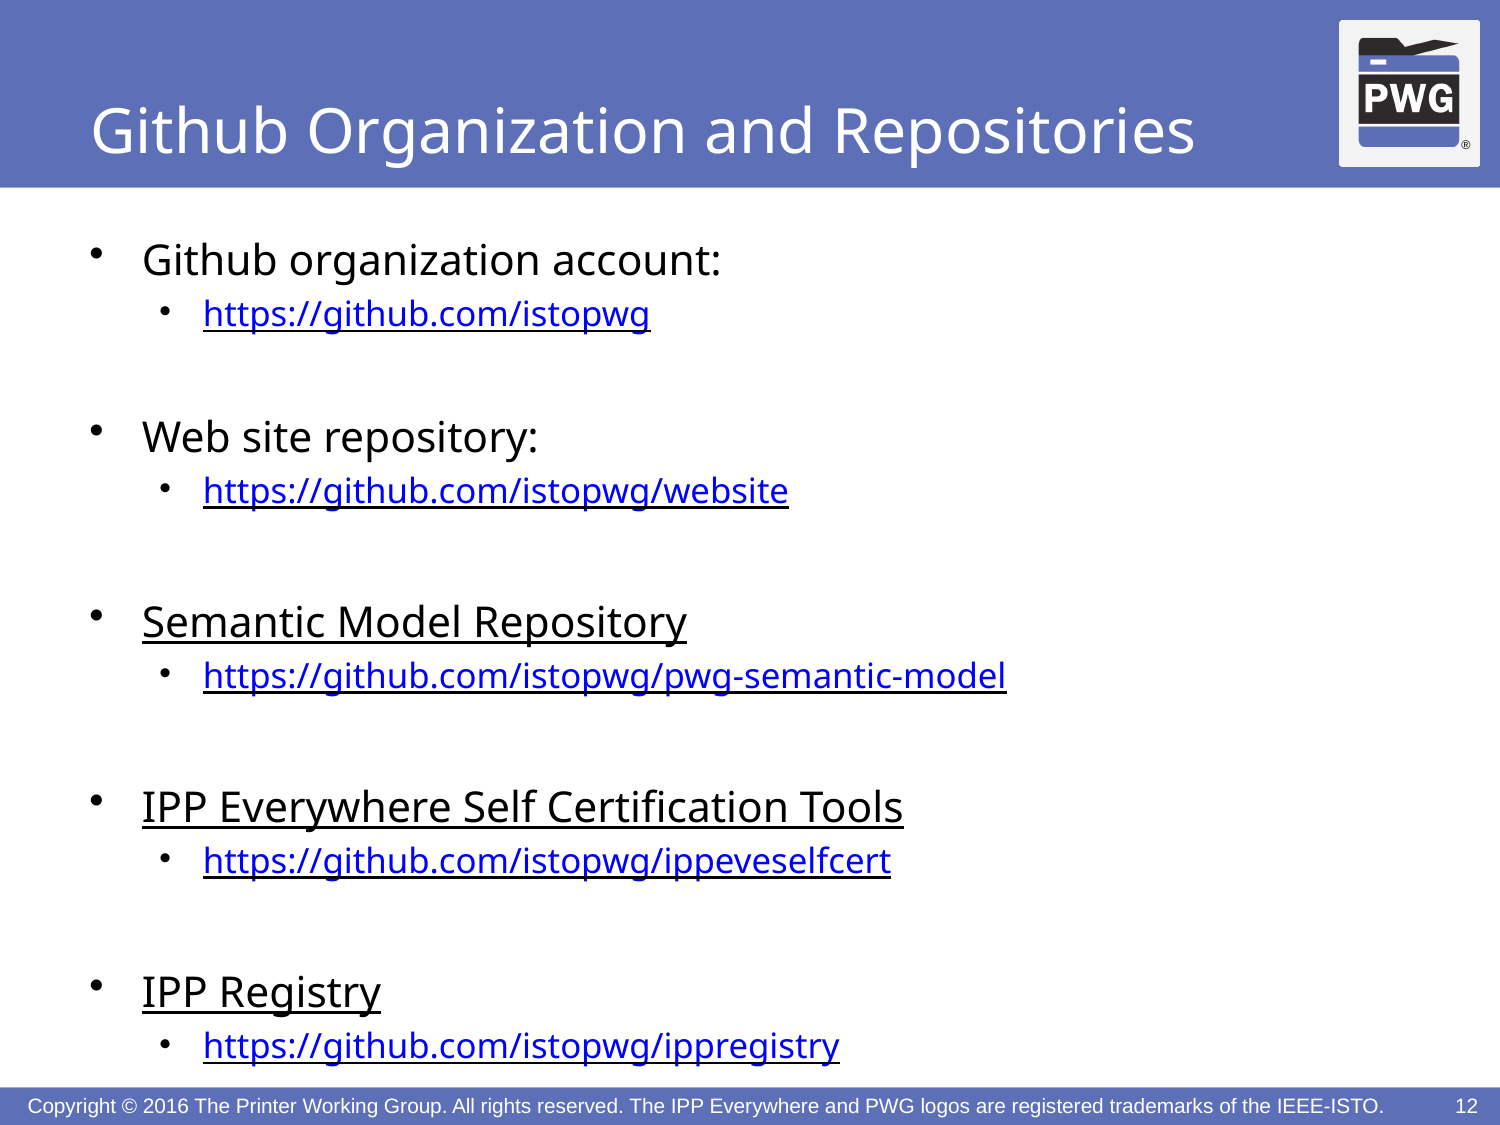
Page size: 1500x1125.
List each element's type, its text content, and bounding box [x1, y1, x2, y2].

slide_number 12 [1388, 1087, 1500, 1125]
picture [1339, 20, 1480, 167]
text_box 12 [1424, 1093, 1500, 1117]
text_box [0, 0, 1500, 188]
title Github Organization and Repositories [74, 7, 1318, 175]
footer Copyright © 2016 The Printer Working Group. All rights reserved. The IPP Everywhere and PWG logos are registered trademarks of the IEEE-ISTO. [0, 1087, 1388, 1125]
list Github organization account: https://github.com/istopwg Web site repository: https://github.com/istopwg/website Semantic Model Repository https://github.com/istopwg/pwg-semantic-model IPP Everywhere Self Certification Tools https://github.com/istopwg/ippeveselfcert IPP Registry https://github.com/istopwg/ippregistry [74, 224, 1426, 1087]
